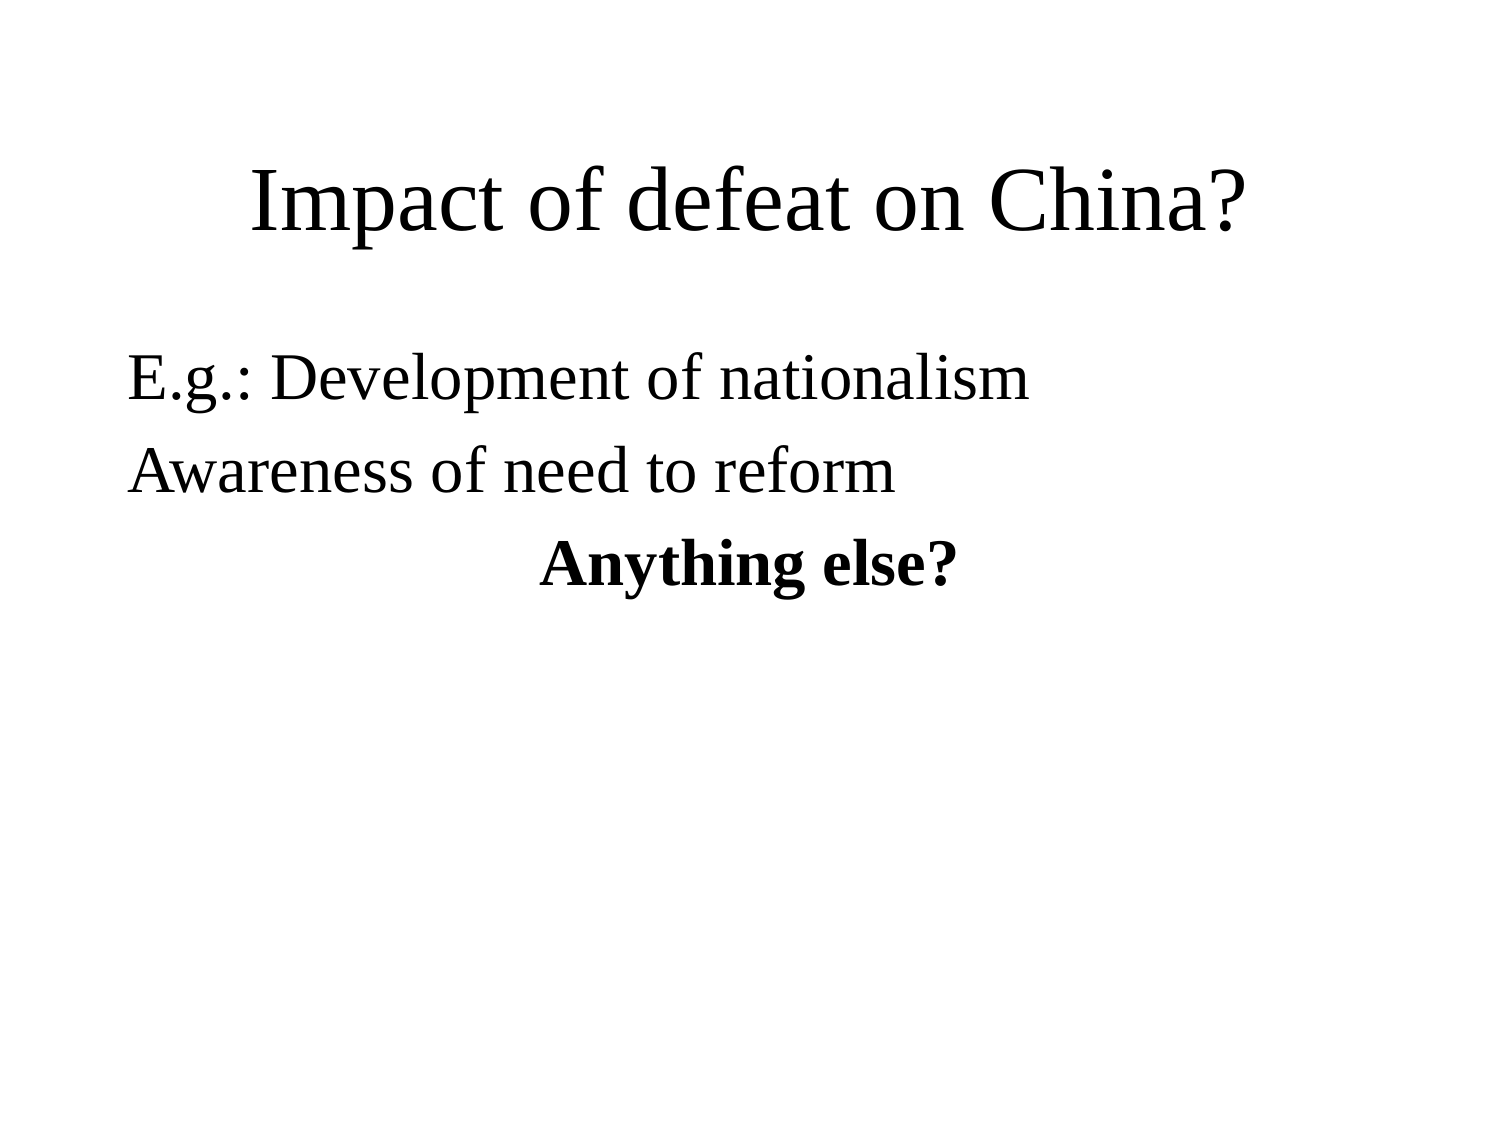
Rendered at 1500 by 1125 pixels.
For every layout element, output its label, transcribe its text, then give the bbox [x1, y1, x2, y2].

list E.g.: Development of nationalism Awareness of need to reform Anything else? [112, 324, 1388, 1000]
title Impact of defeat on China? [112, 99, 1388, 288]
